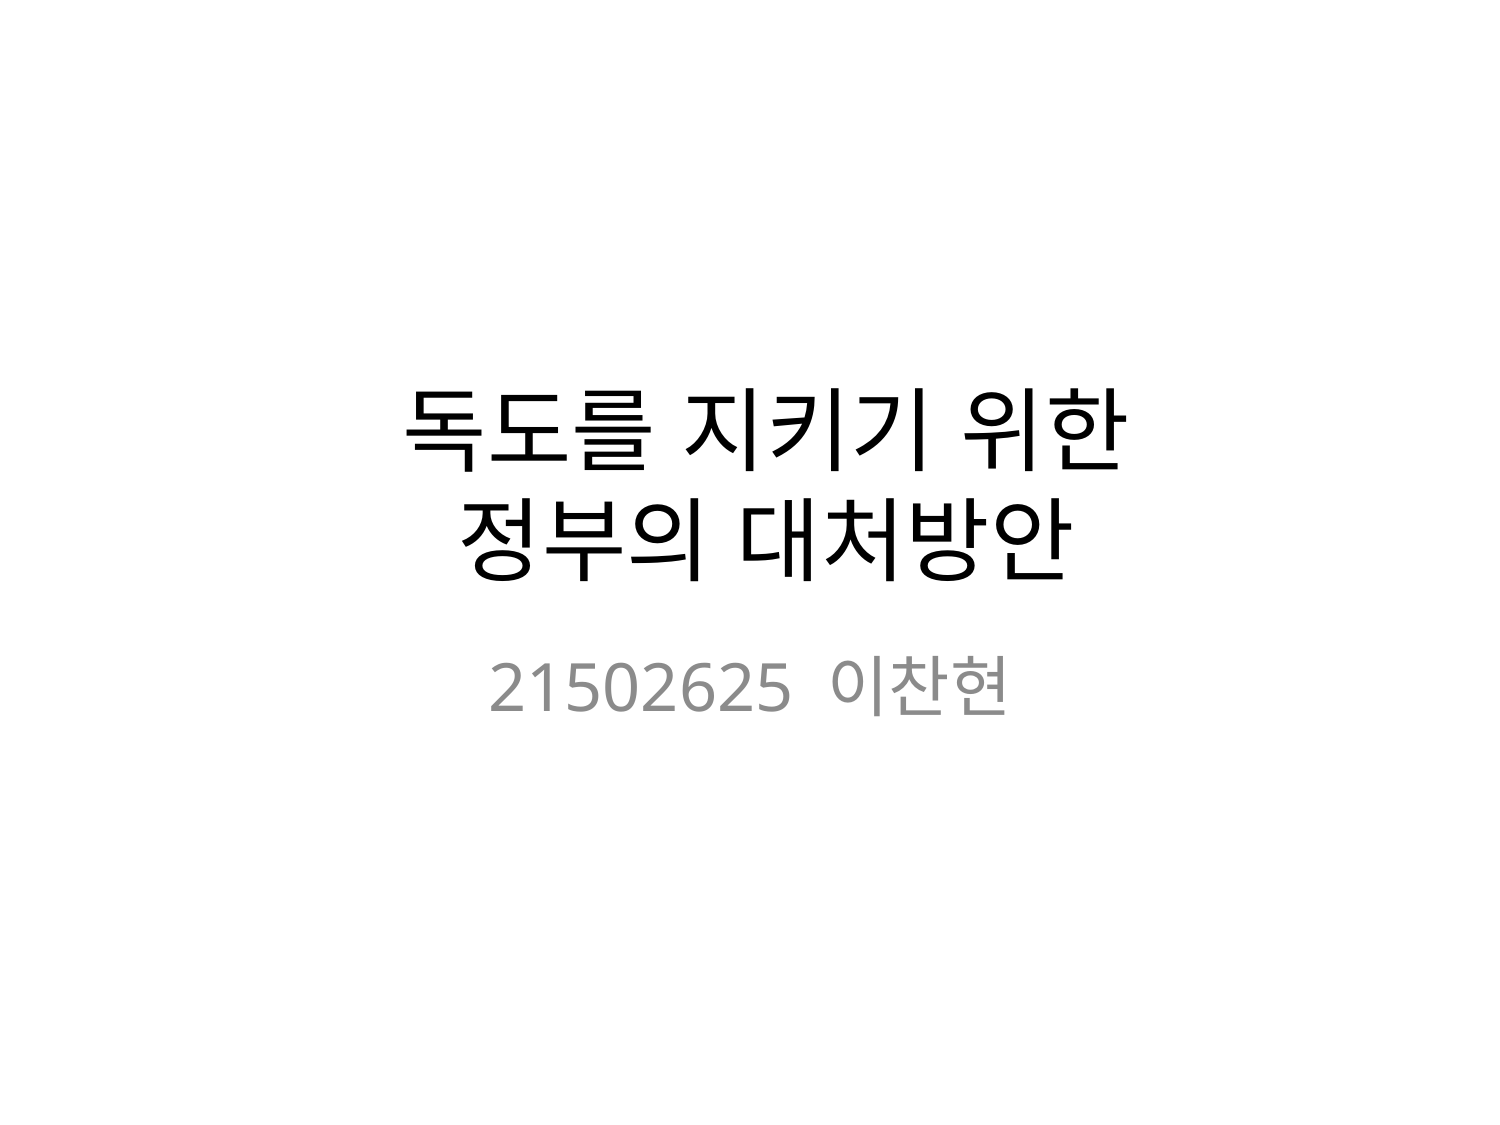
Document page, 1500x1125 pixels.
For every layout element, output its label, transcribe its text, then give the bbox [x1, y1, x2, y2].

subtitle 21502625 이찬현 [225, 637, 1275, 925]
title 독도를 지키기 위한 정부의 대처방안 [128, 257, 1404, 708]
